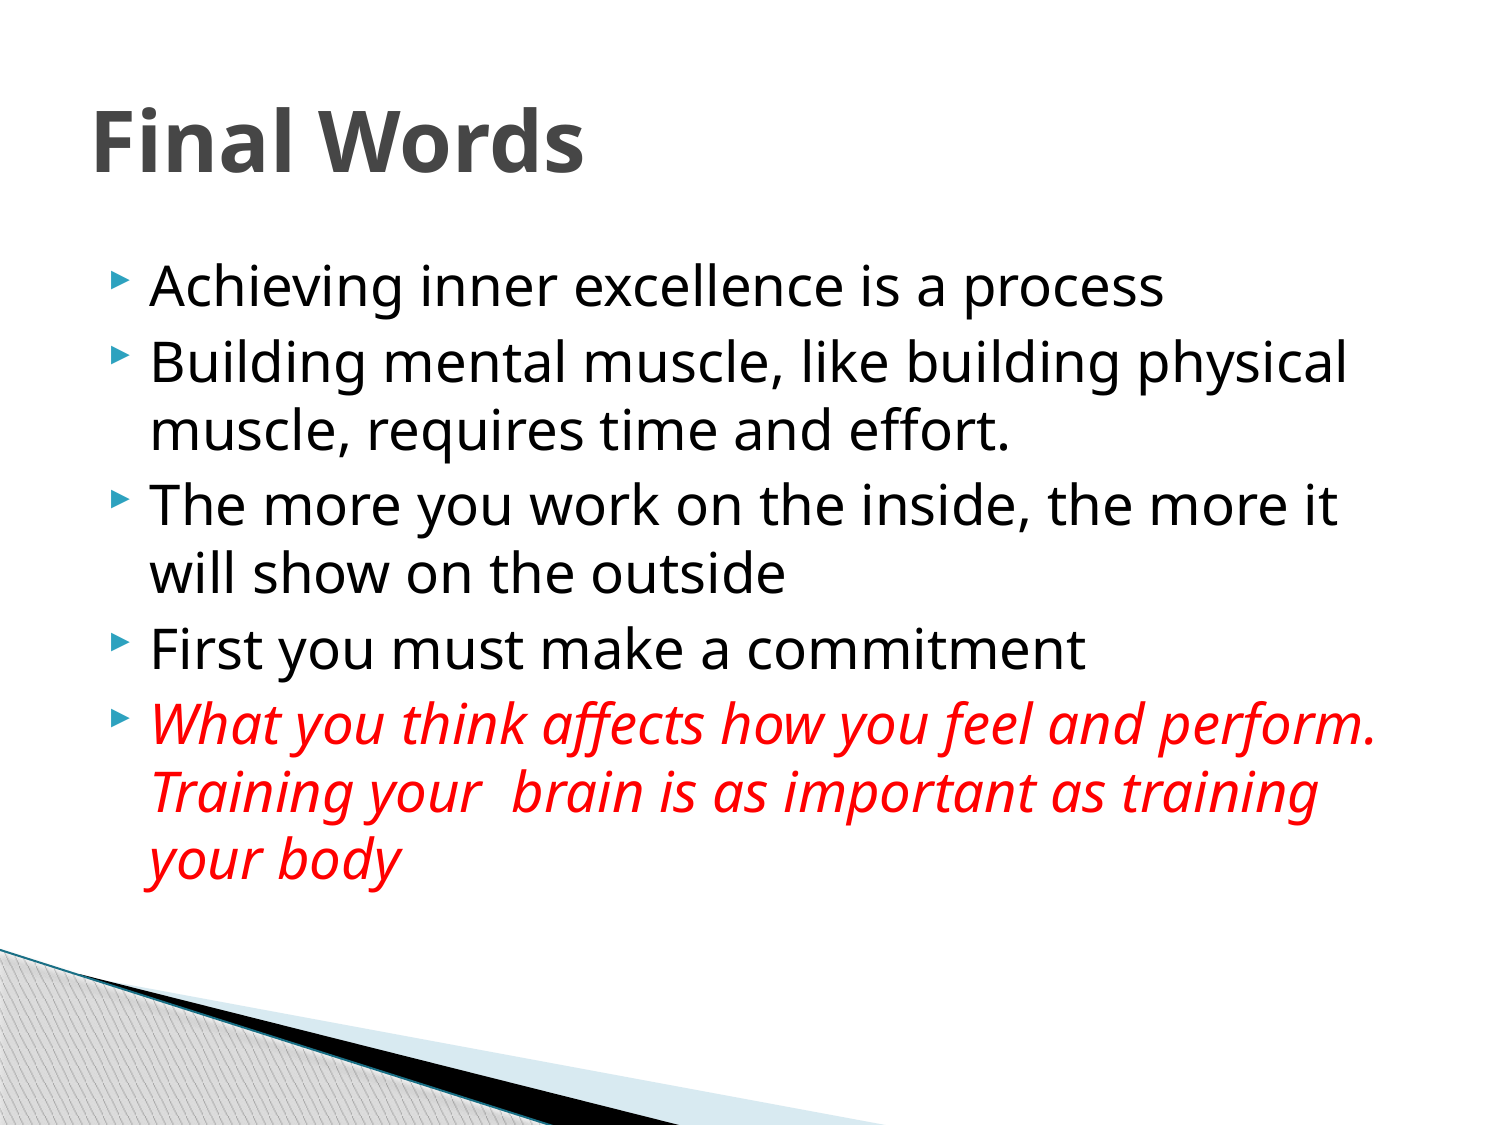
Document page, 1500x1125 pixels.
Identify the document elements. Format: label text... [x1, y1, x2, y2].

title Final Words [75, 45, 1425, 233]
list Achieving inner excellence is a process Building mental muscle, like building physical muscle, requires time and effort. The more you work on the inside, the more it will show on the outside First you must make a commitment What you think affects how you feel and perform. Training your brain is as important as training your body [74, 242, 1426, 986]
